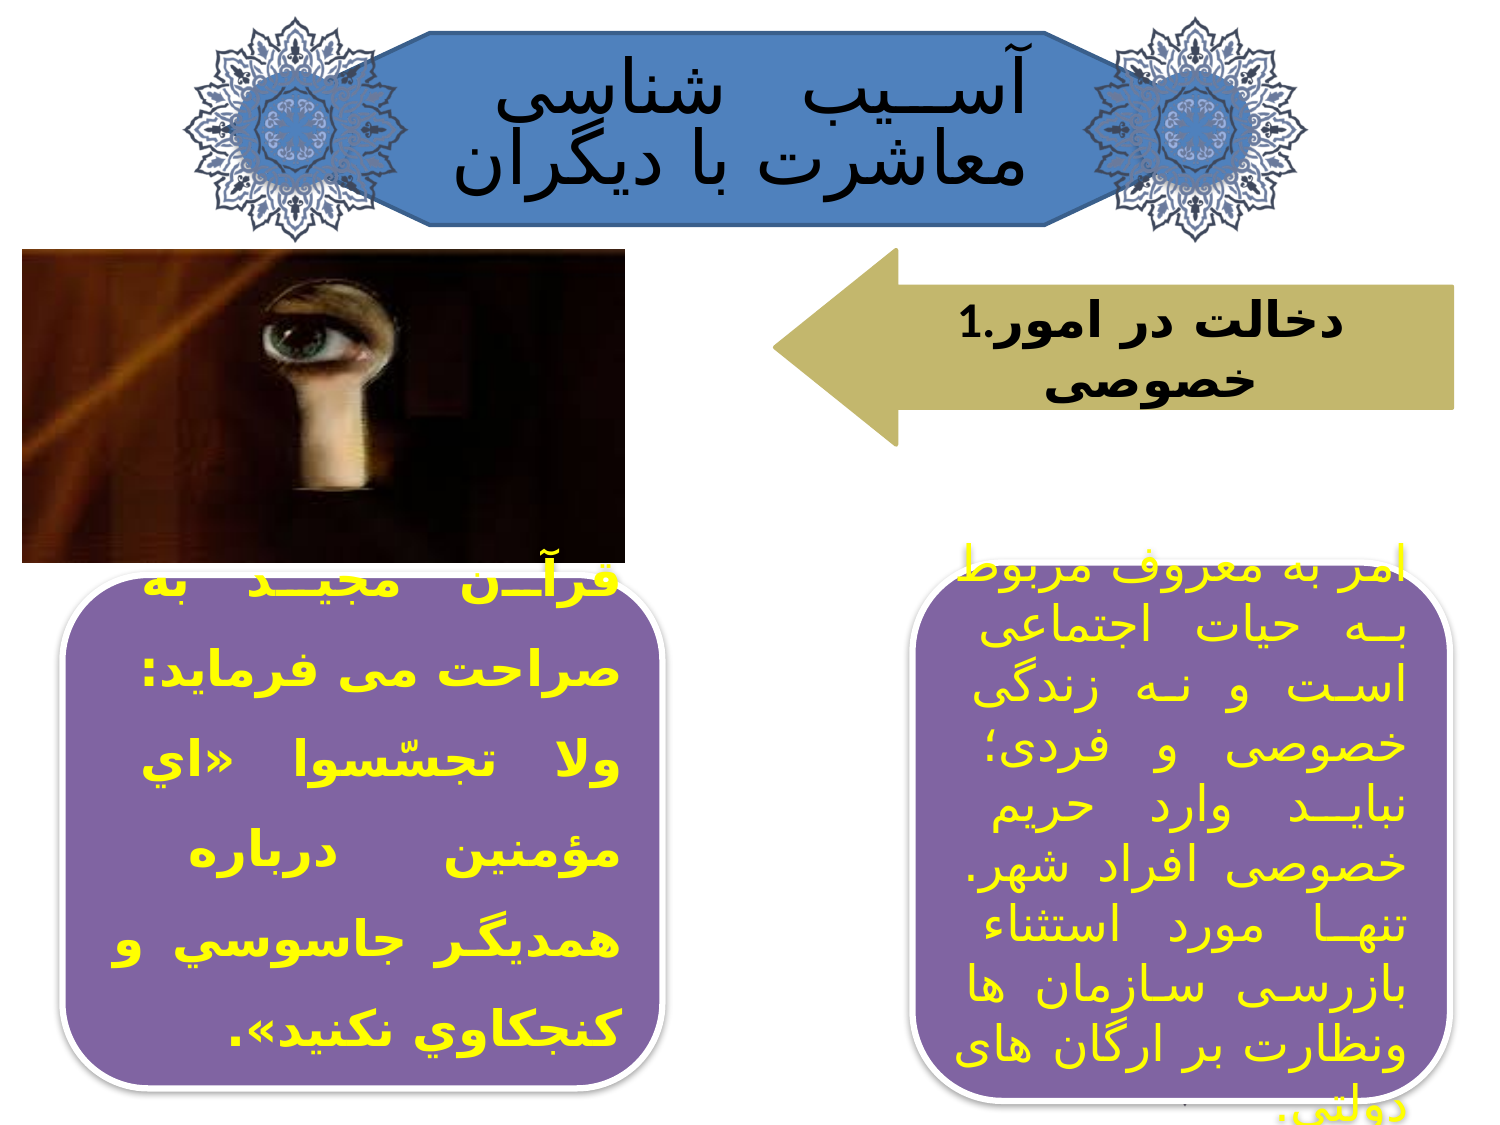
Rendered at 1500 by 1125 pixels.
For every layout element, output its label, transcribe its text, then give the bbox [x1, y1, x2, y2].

text_box 1.دخالت در امور خصوصی [772, 248, 1455, 447]
text_box امر به معروف مربوط به حیات اجتماعی است و نه زندگی خصوصی و فردی؛ نباید وارد حریم خصوصی افراد شهر. تنها مورد استثناء بازرسی سازمان ها ونظارت بر ارگان های دولتی. [909, 559, 1454, 1097]
picture [176, 12, 413, 247]
picture [971, 724, 1401, 1113]
text_box قرآن مجید به صراحت می فرماید: ولا تجسّسوا «اي مؤمنين درباره همديگر جاسوسي و كنجكاوي نكنيد». [59, 572, 666, 1092]
picture [1076, 12, 1313, 247]
text_box آسیب شناسی معاشرت با دیگران [417, 30, 1071, 228]
picture [22, 249, 626, 563]
